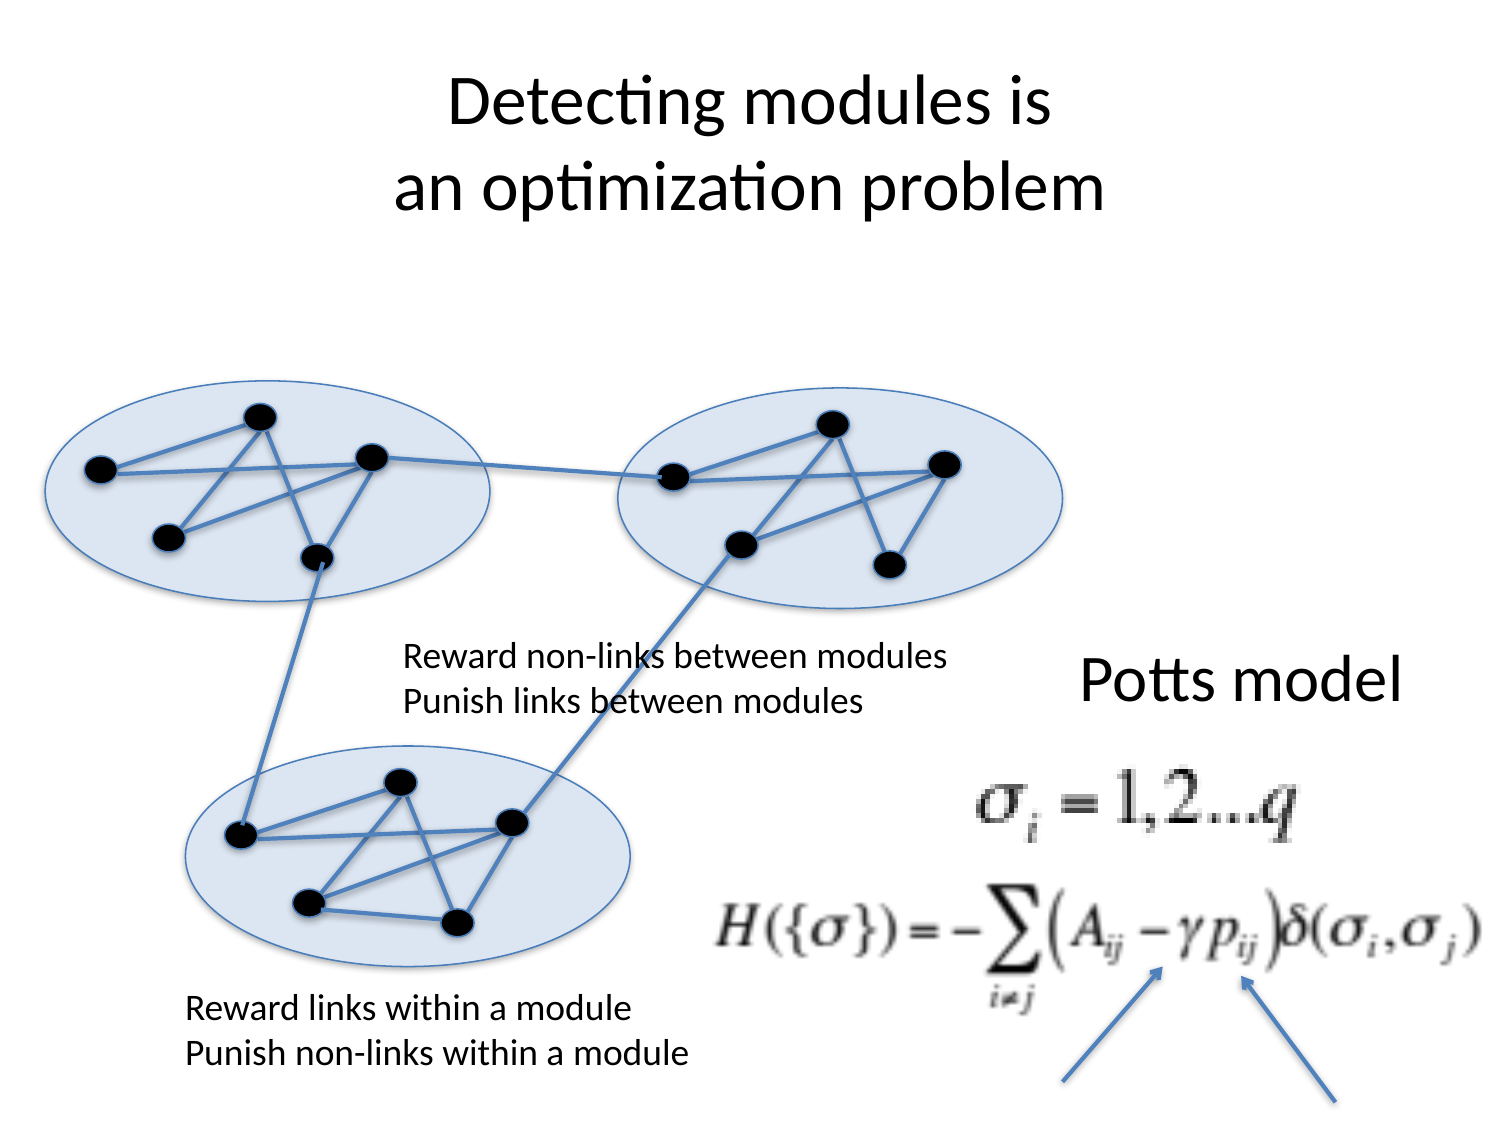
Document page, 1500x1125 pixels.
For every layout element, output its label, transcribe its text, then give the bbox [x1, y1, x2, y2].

text_box [83, 455, 113, 485]
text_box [1062, 966, 1164, 1083]
text_box Potts model [1064, 627, 1419, 723]
text_box [354, 442, 389, 473]
text_box [223, 821, 253, 850]
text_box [675, 429, 825, 480]
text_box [180, 484, 261, 529]
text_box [328, 787, 393, 795]
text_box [463, 847, 501, 900]
text_box [633, 387, 1064, 610]
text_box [323, 482, 361, 535]
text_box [102, 422, 252, 472]
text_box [1240, 975, 1336, 1103]
text_box [383, 767, 418, 797]
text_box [180, 431, 261, 462]
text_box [241, 561, 324, 826]
text_box [291, 888, 317, 918]
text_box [326, 471, 373, 549]
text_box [406, 796, 458, 922]
text_box Reward links within a module Punish non-links within a module [170, 975, 706, 1081]
text_box [494, 808, 530, 838]
text_box [242, 402, 278, 431]
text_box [689, 471, 834, 482]
text_box [724, 530, 758, 560]
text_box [752, 438, 834, 469]
text_box [323, 556, 335, 569]
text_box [266, 431, 317, 557]
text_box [893, 488, 934, 542]
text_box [839, 438, 890, 564]
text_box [898, 478, 945, 556]
text_box [660, 462, 686, 492]
text_box [44, 380, 480, 602]
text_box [323, 463, 361, 475]
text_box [752, 490, 834, 536]
title Detecting modules is an optimization problem [75, 45, 1425, 233]
text_box [151, 523, 186, 553]
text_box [466, 836, 513, 914]
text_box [257, 829, 401, 840]
text_box [927, 450, 962, 480]
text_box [893, 471, 933, 482]
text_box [388, 457, 662, 478]
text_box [707, 874, 1486, 1025]
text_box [328, 796, 401, 827]
text_box [875, 560, 908, 580]
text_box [463, 829, 501, 840]
text_box [617, 486, 744, 552]
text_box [967, 749, 1302, 854]
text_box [320, 909, 442, 920]
text_box [328, 745, 518, 826]
text_box [328, 479, 491, 599]
text_box [443, 920, 475, 938]
text_box [815, 409, 851, 439]
text_box Reward non-links between modules Punish links between modules [388, 623, 518, 729]
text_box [523, 553, 731, 814]
text_box [184, 785, 631, 968]
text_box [117, 463, 261, 475]
text_box Reward non-links between modules Punish links between modules [735, 623, 964, 729]
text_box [320, 849, 401, 894]
